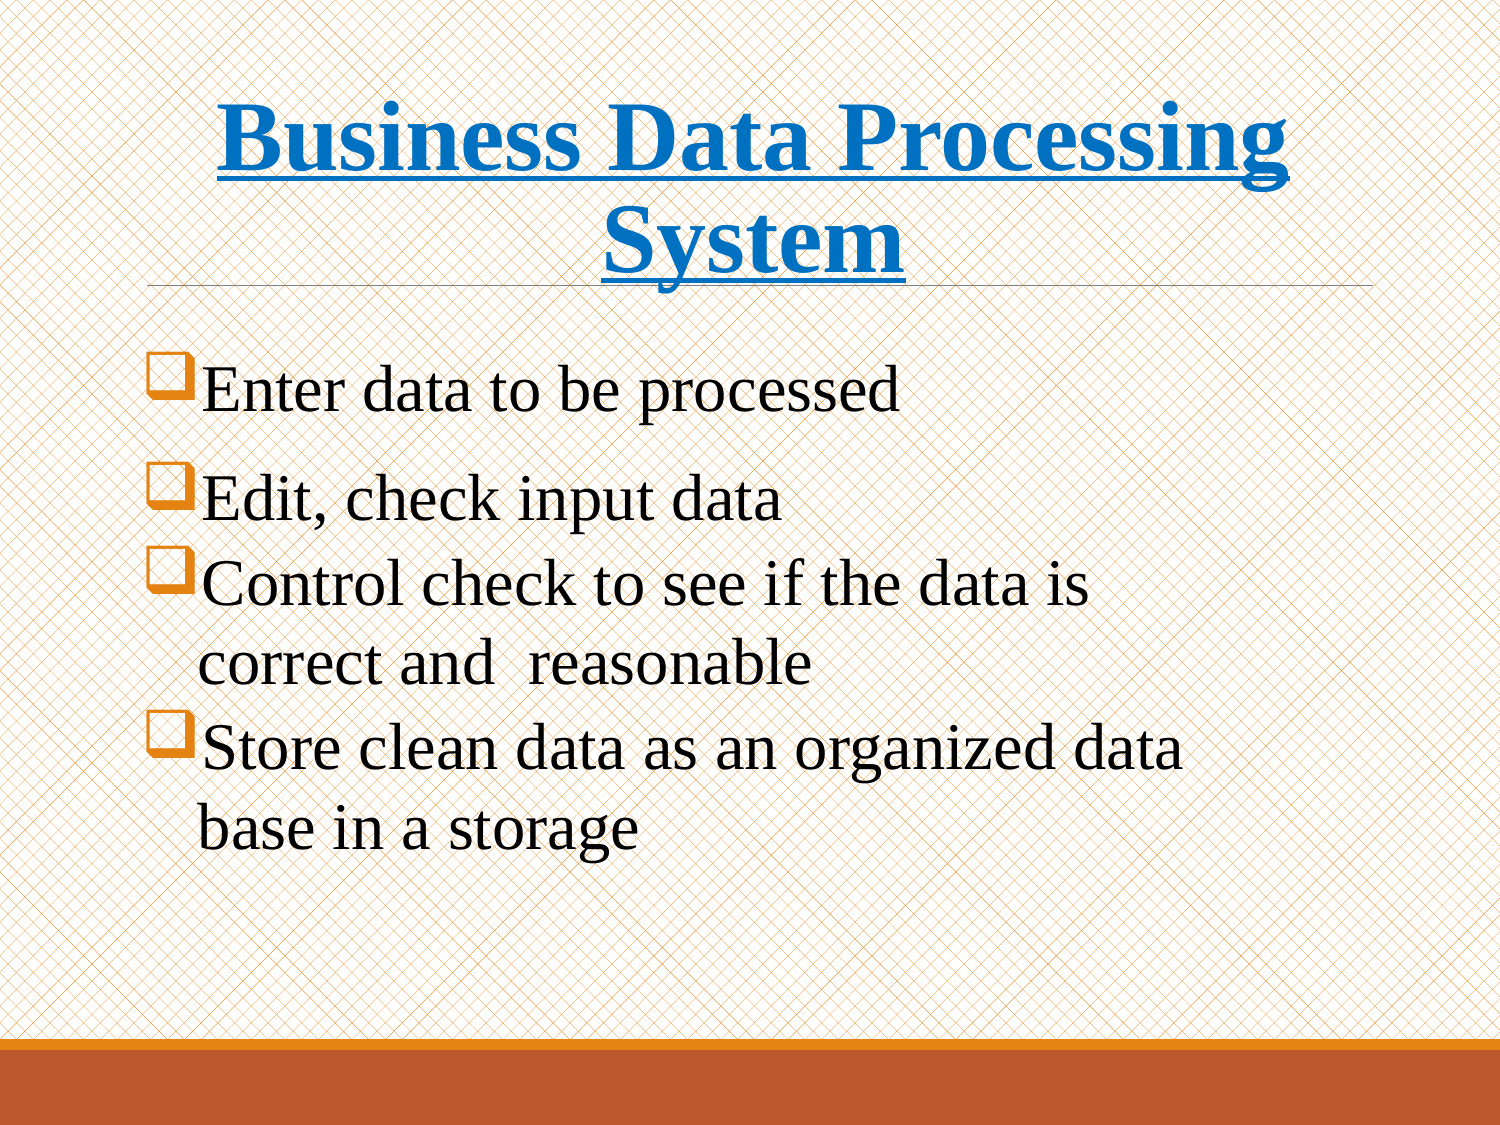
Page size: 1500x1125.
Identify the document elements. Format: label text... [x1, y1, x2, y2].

title Business Data Processing System [135, 62, 1373, 300]
list Enter data to be processed Edit, check input data Control check to see if the data is correct and reasonable Store clean data as an organized data base in a storage [139, 337, 1468, 998]
